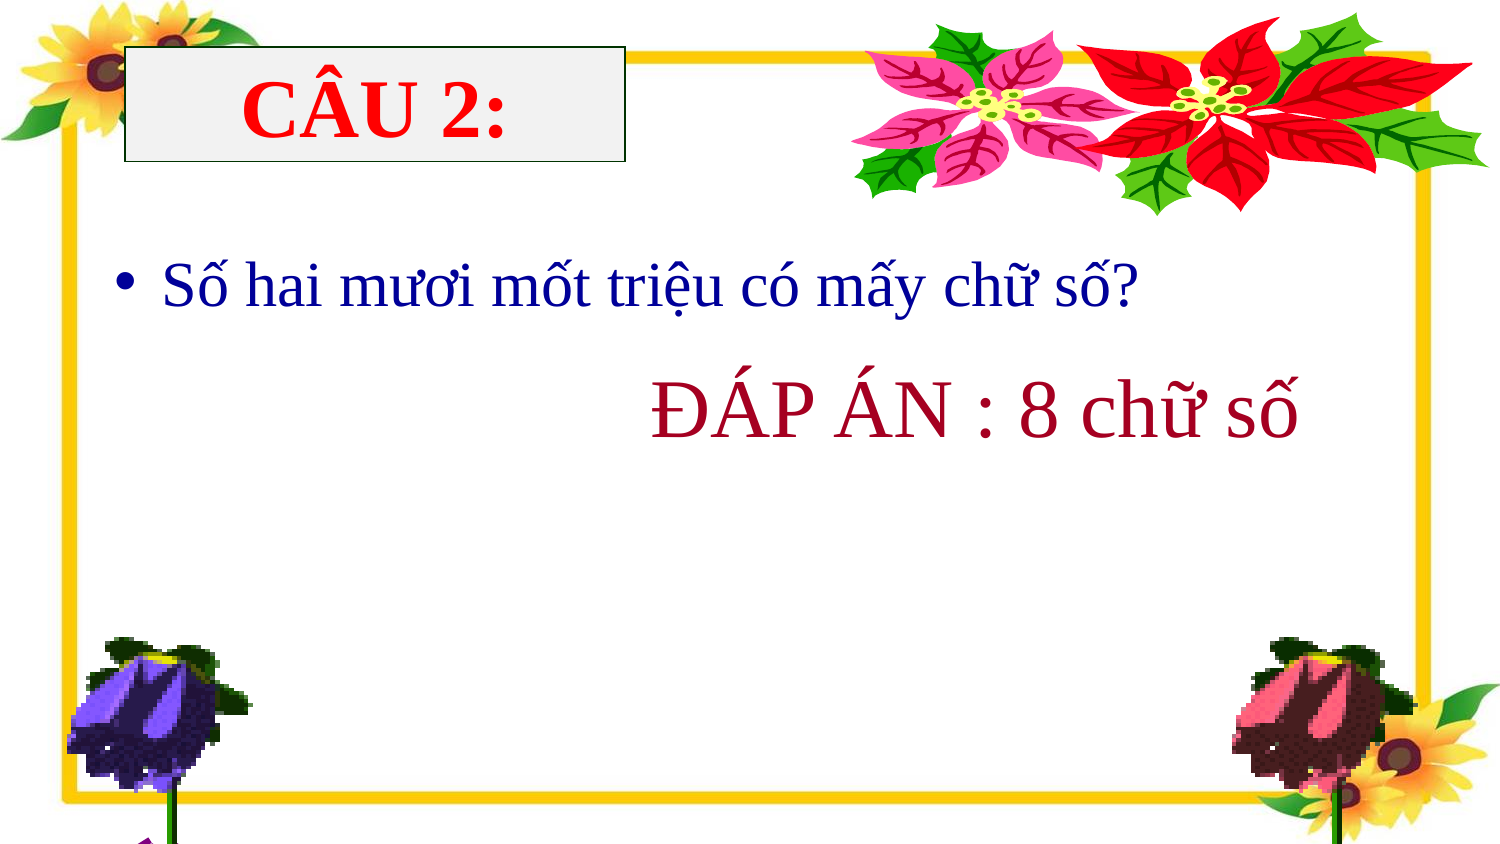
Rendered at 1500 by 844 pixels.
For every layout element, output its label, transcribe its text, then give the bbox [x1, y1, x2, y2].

list Số hai mươi mốt triệu có mấy chữ số? [99, 234, 1365, 329]
picture [0, 0, 1500, 844]
text_box ĐÁP ÁN : 8 chữ số [524, 346, 1425, 462]
text_box CÂU 2: [125, 46, 625, 162]
